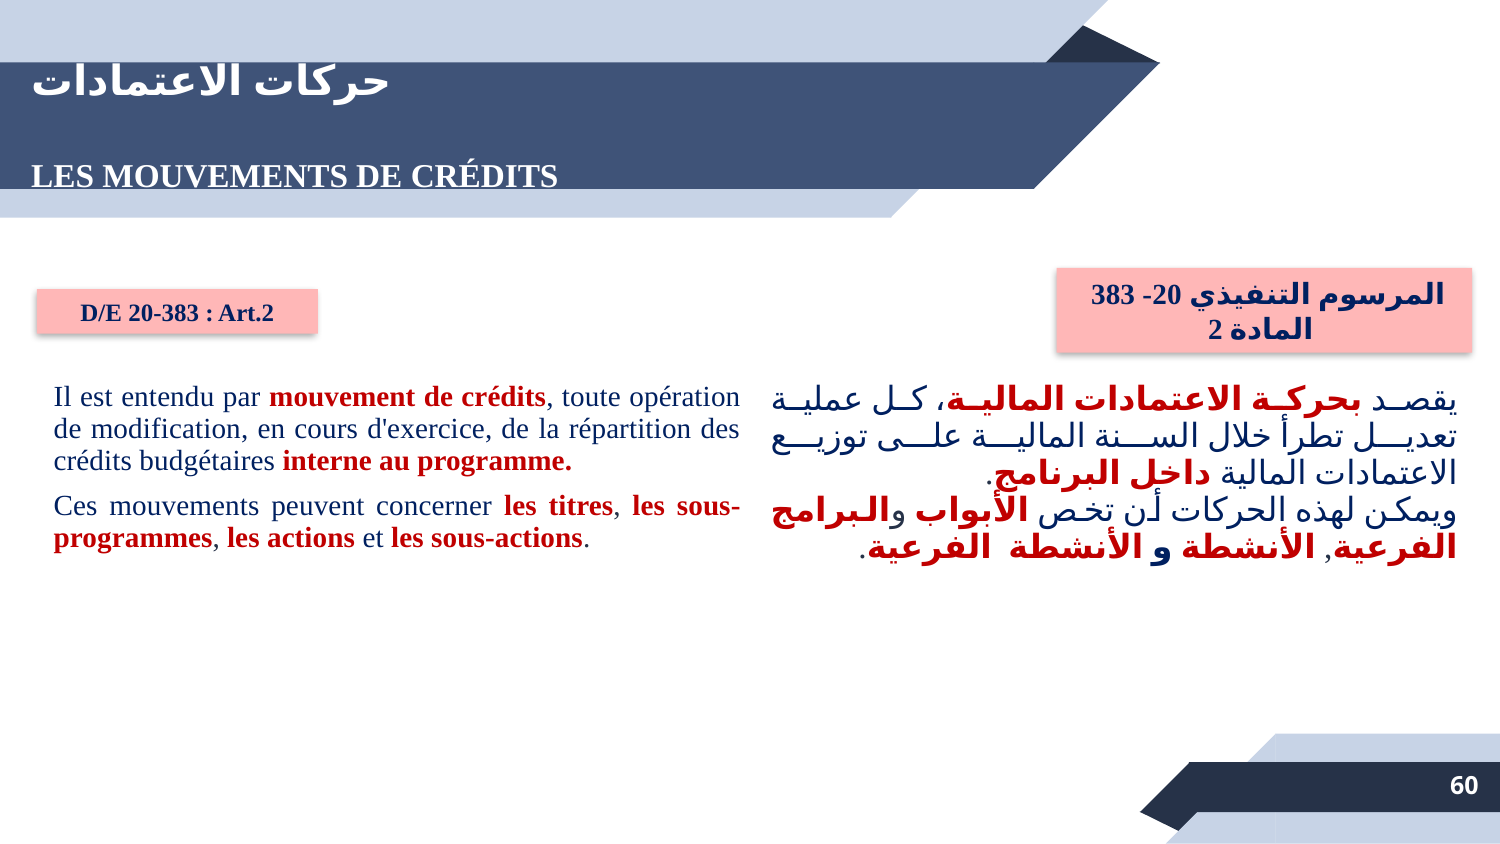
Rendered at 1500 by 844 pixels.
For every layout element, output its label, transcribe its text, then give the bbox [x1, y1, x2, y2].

text_box D/E 20-383 : Art.2 [36, 289, 318, 334]
slide_number 60 [1249, 760, 1494, 791]
table_header Il est entendu par mouvement de crédits, toute opération de modification, en cours d'exercice, de la répartition des crédits budgétaires interne au programme. Ces mouvements peuvent concerner les titres, les sous-programmes, les actions et les sous-actions. [39, 373, 756, 587]
title حركات الاعتمادات LES MOUVEMENTS DE CRÉDITS [16, 71, 1057, 177]
table_header يقصد بحركة الاعتمادات المالية، كل عملية تعديل تطرأ خلال السنة المالية على توزيع الاعتمادات المالية داخل البرنامج. ويمكن لهذه الحركات أن تخص الأبواب والبرامج الفرعية, الأنشطة و الأنشطة الفرعية. [756, 373, 1473, 587]
text_box المرسوم التنفيذي 20- 383 المادة 2 [1056, 267, 1473, 353]
text_box [1249, 791, 1494, 844]
